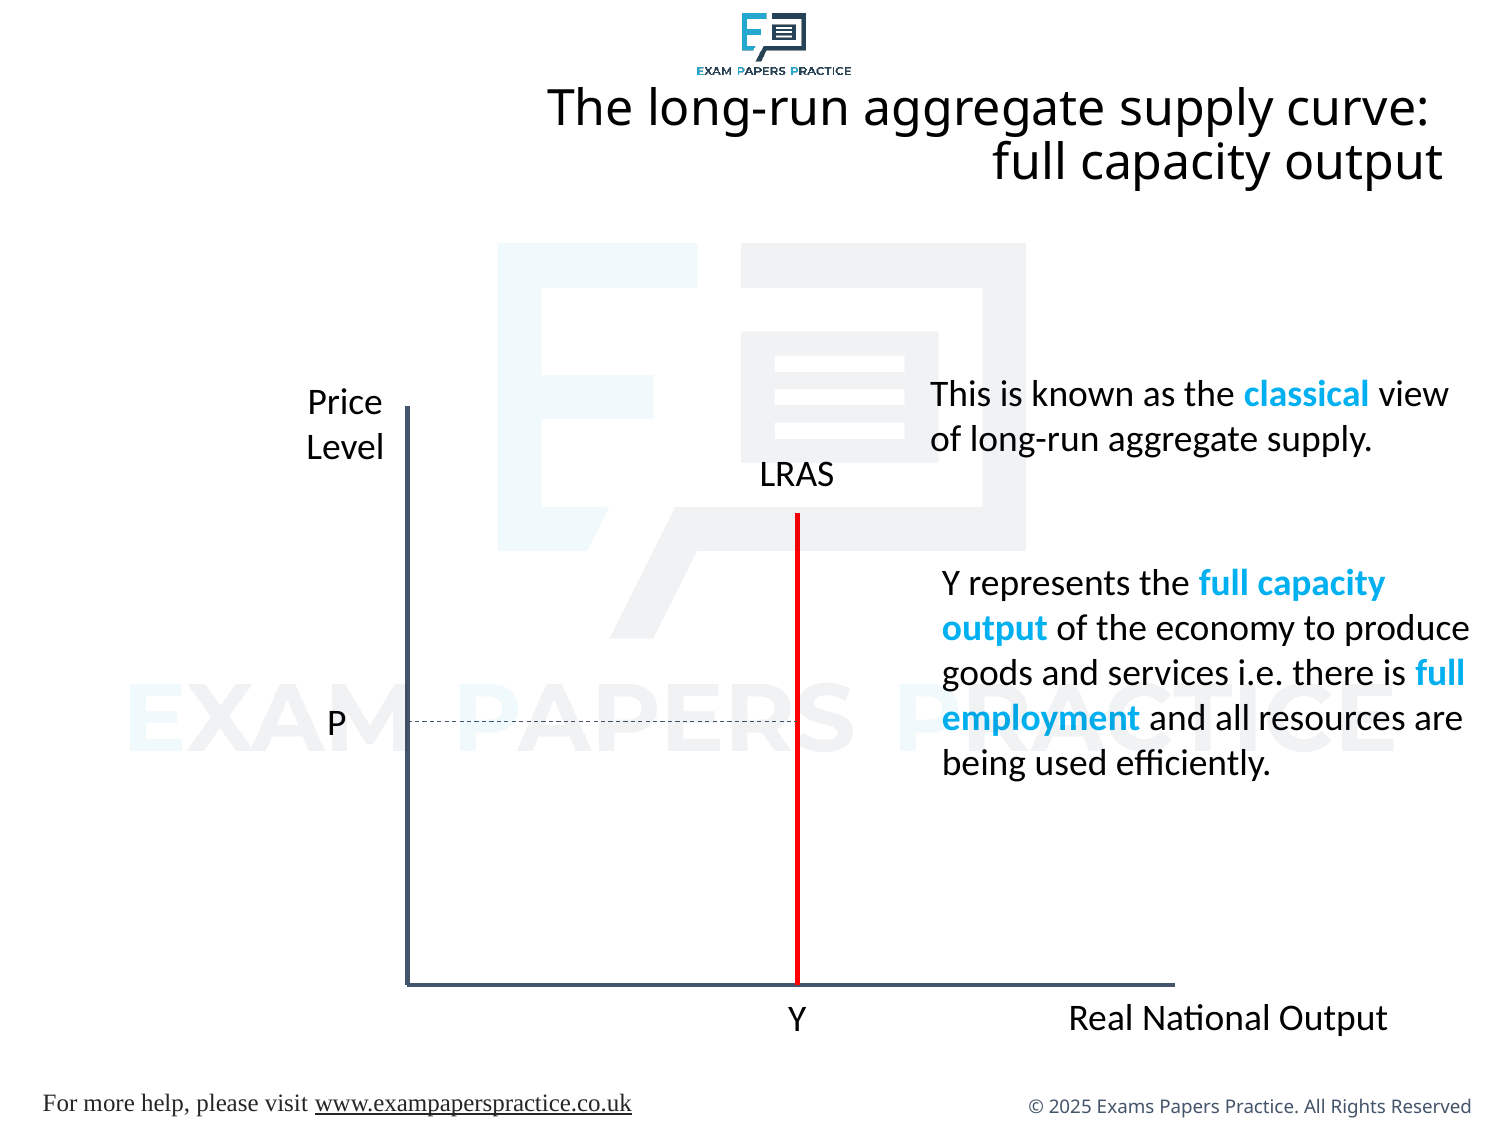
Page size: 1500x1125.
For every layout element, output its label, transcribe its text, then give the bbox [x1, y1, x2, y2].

text_box Y represents the full capacity output of the economy to produce goods and services i.e. there is full employment and all resources are being used efficiently. [1436, 550, 1500, 791]
text_box © 2025 Exams Papers Practice. All Rights Reserved [999, 1087, 1500, 1125]
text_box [274, 369, 1436, 1047]
picture [697, 13, 851, 75]
picture [130, 243, 1394, 753]
text_box For more help, please visit www.exampaperspractice.co.uk [6, 1079, 669, 1118]
text_box This is known as the classical view of long-run aggregate supply. [1394, 361, 1483, 467]
title The long-run aggregate supply curve: full capacity output [336, 42, 1459, 231]
